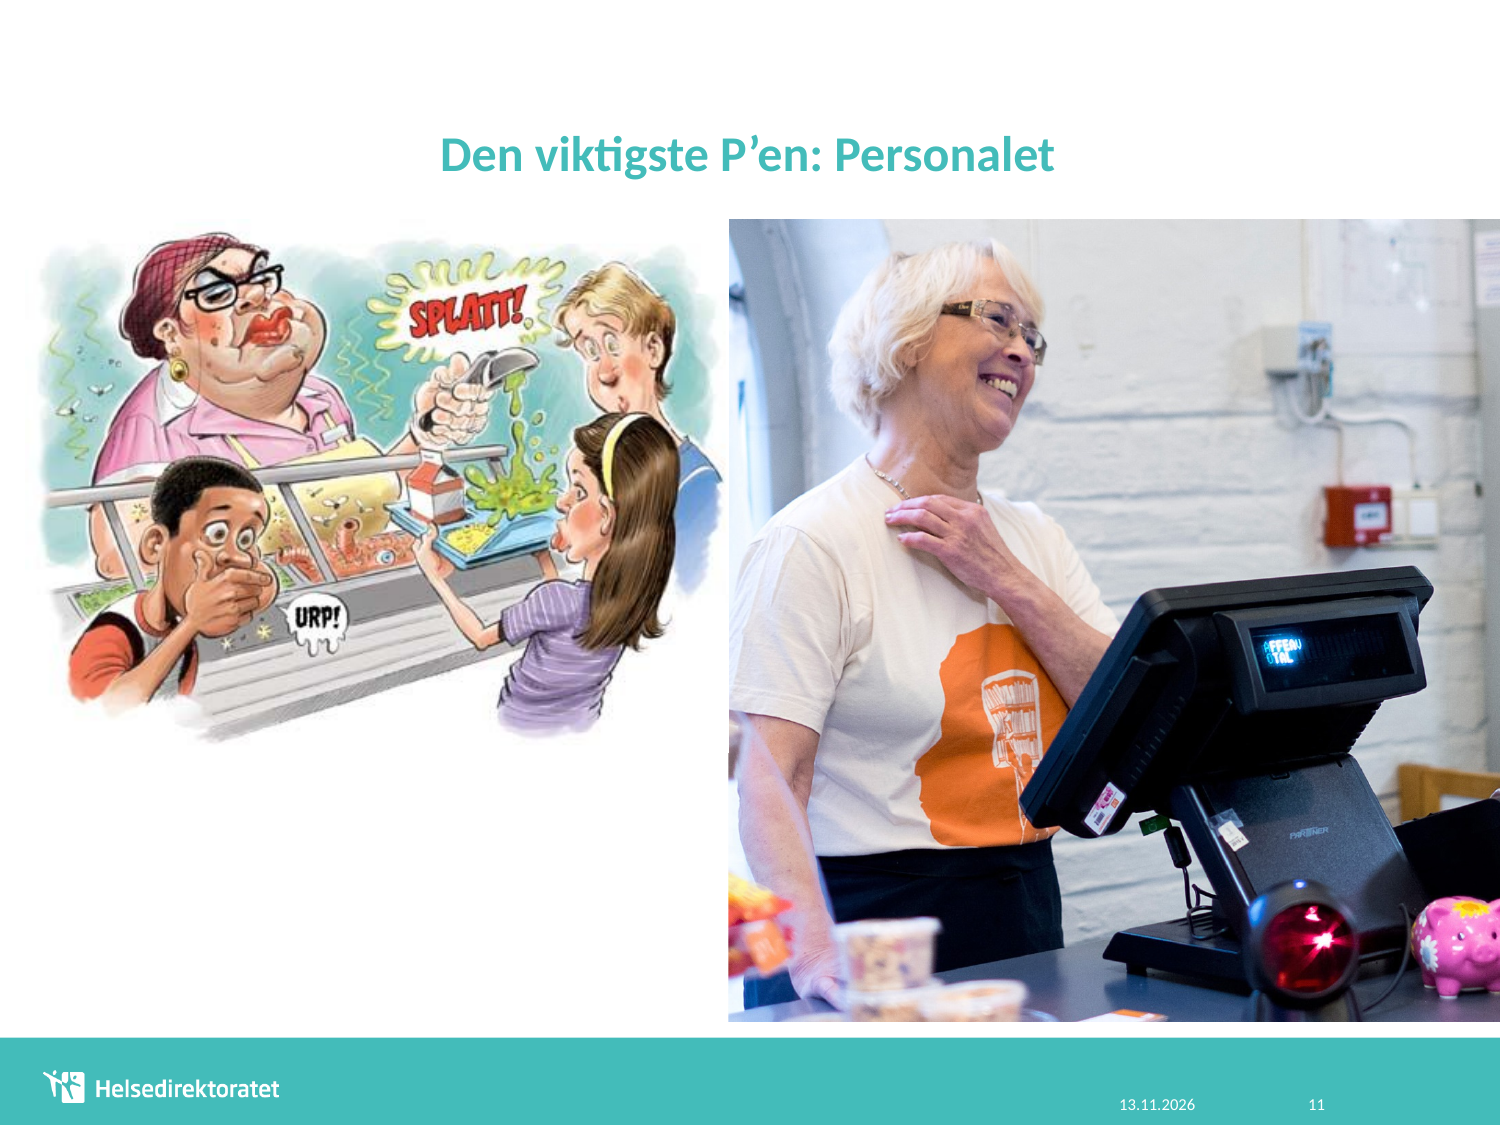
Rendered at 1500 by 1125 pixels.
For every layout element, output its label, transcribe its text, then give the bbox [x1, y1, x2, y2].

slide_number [1104, 1092, 1282, 1116]
slide_number 11 [1293, 1092, 1400, 1116]
picture [25, 219, 1500, 1022]
picture [43, 1070, 279, 1103]
title Den viktigste P’en: Personalet [74, 113, 1422, 190]
